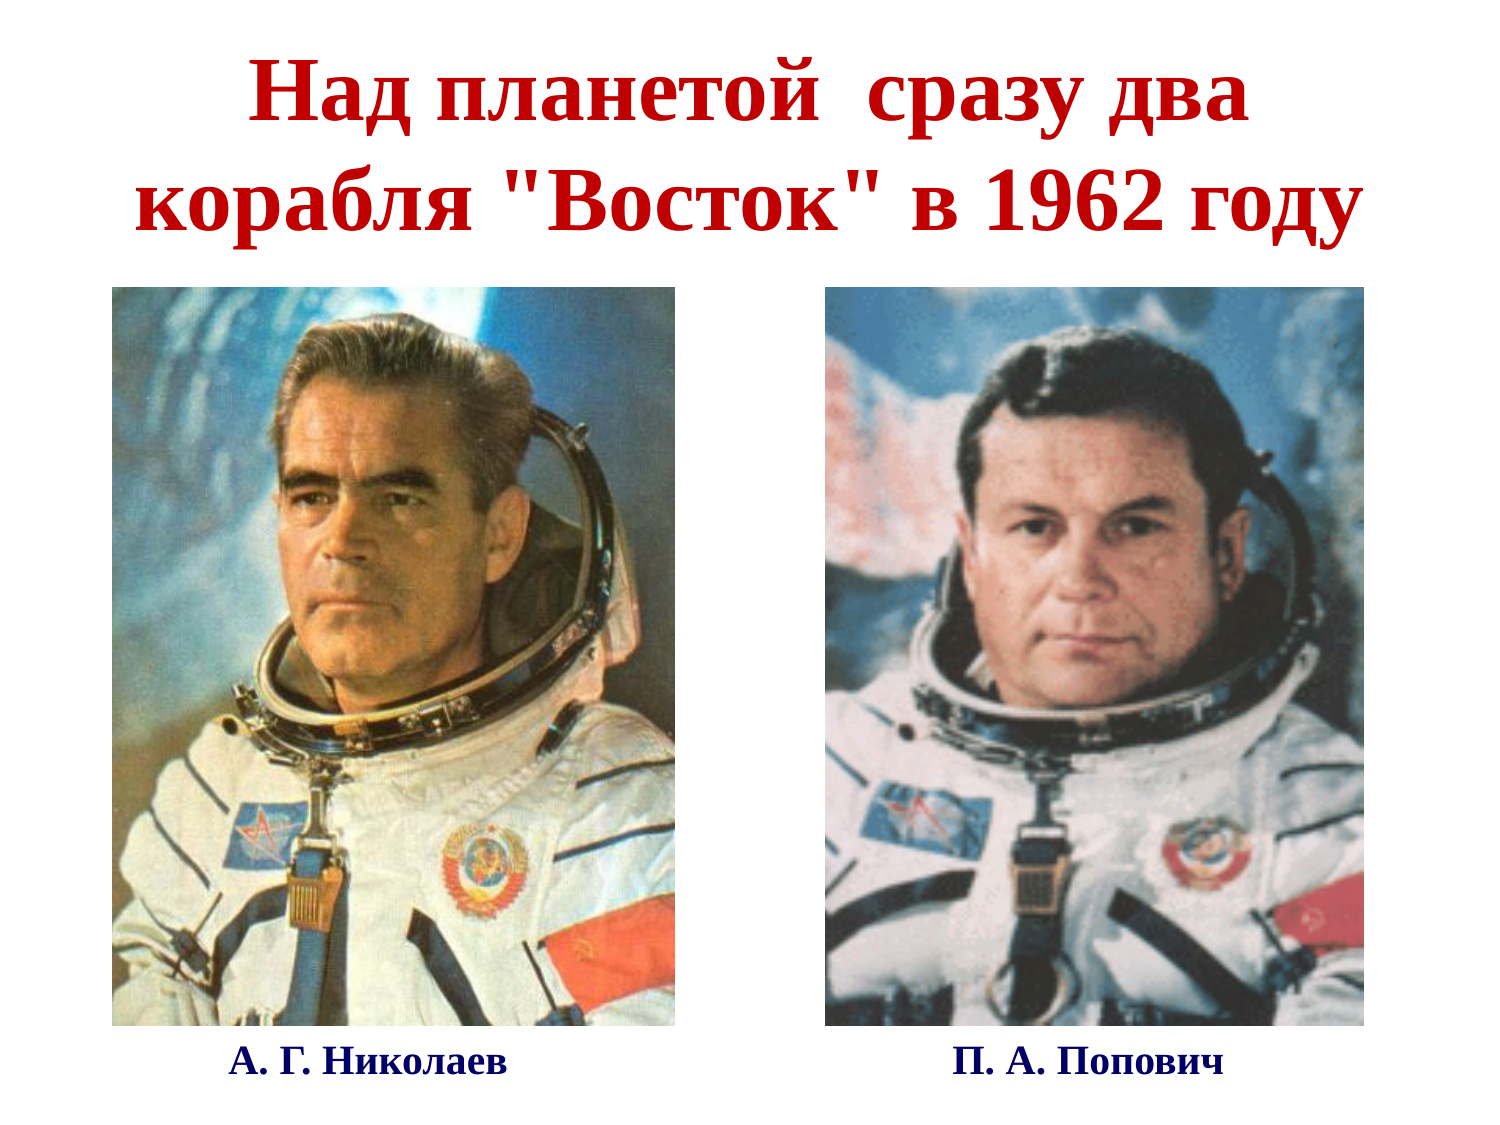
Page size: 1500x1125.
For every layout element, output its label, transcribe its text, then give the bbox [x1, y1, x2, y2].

title Над планетой сразу два корабля "Восток" в 1962 году [75, 45, 1425, 233]
text_box А. Г. Николаев [213, 1036, 534, 1090]
picture [112, 287, 676, 1026]
picture [824, 287, 1365, 1026]
text_box П. А. Попович [937, 1036, 1241, 1090]
